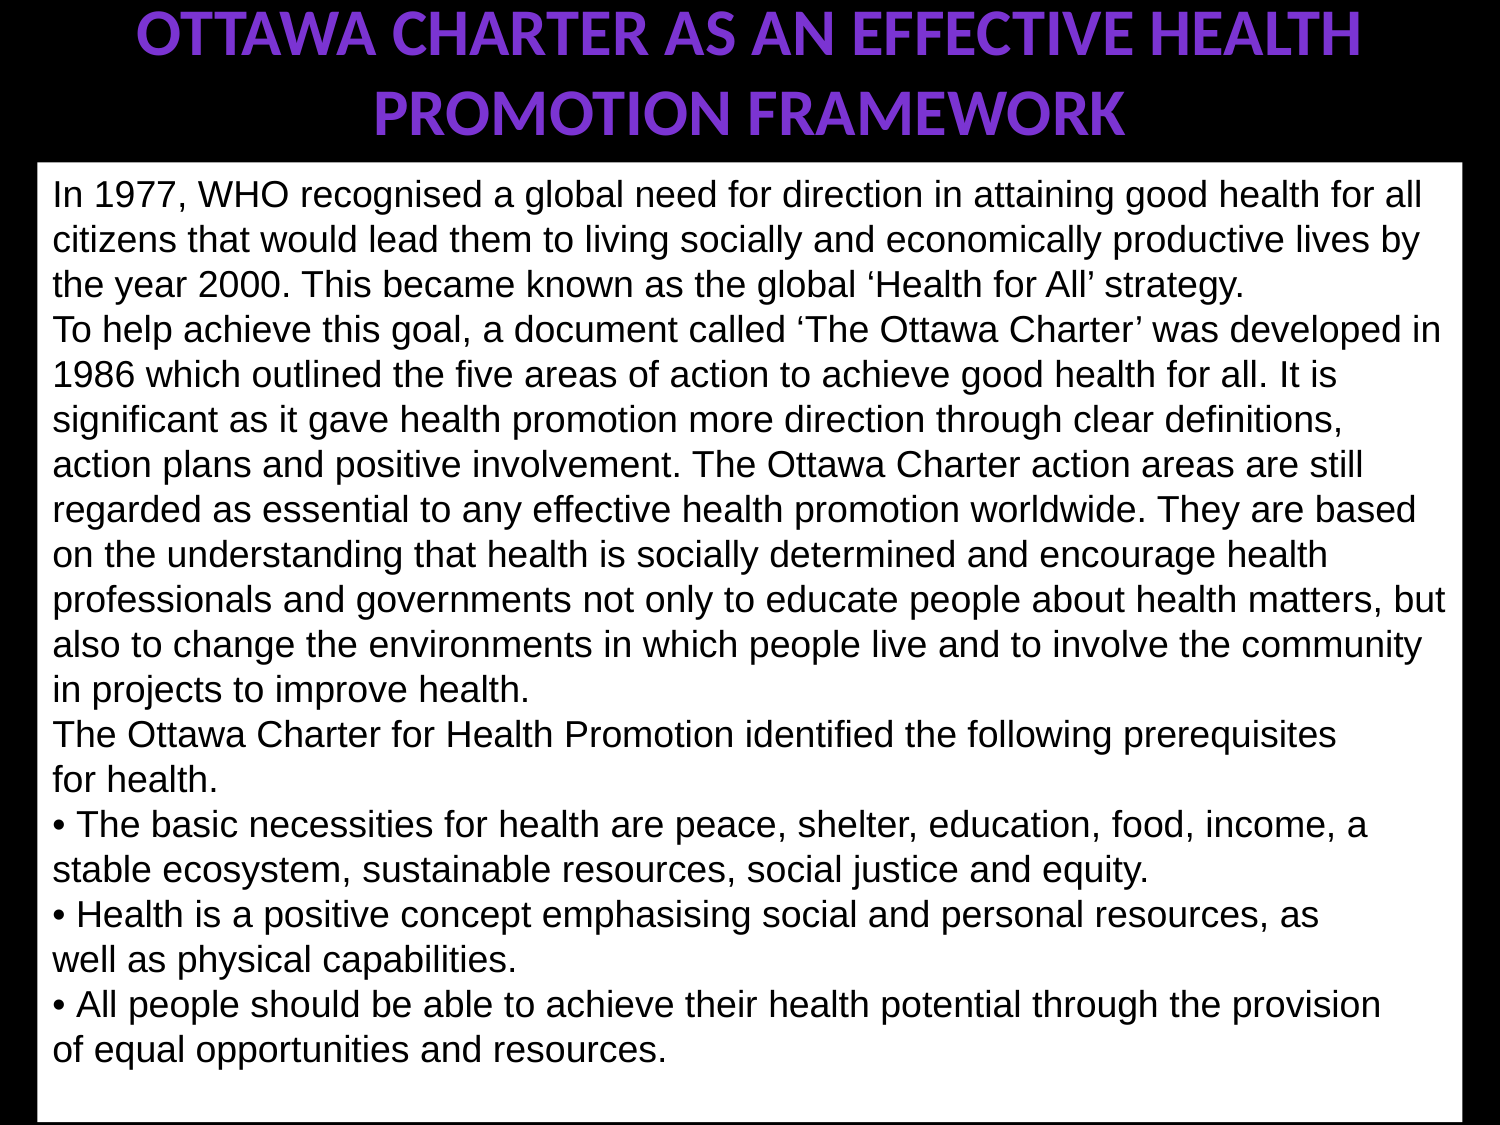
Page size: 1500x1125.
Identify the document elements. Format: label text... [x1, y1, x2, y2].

title OTTAWA CHARTER AS AN EFFECTIVE HEALTH PROMOTION FRAMEWORK [74, 0, 1426, 162]
text_box In 1977, WHO recognised a global need for direction in attaining good health for all citizens that would lead them to living socially and economically productive lives by the year 2000. This became known as the global ‘Health for All’ strategy. To help achieve this goal, a document called ‘The Ottawa Charter’ was developed in 1986 which outlined the five areas of action to achieve good health for all. It is significant as it gave health promotion more direction through clear definitions, action plans and positive involvement. The Ottawa Charter action areas are still regarded as essential to any effective health promotion worldwide. They are based on the understanding that health is socially determined and encourage health professionals and governments not only to educate people about health matters, but also to change the environments in which people live and to involve the community in projects to improve health. The Ottawa Charter for Health Promotion identified the following prerequisites for health. • The basic necessities for health are peace, shelter, education, food, income, a stable ecosystem, sustainable resources, social justice and equity. • Health is a positive concept emphasising social and personal resources, as well as physical capabilities. • All people should be able to achieve their health potential through the provision of equal opportunities and resources. [37, 162, 1463, 1123]
